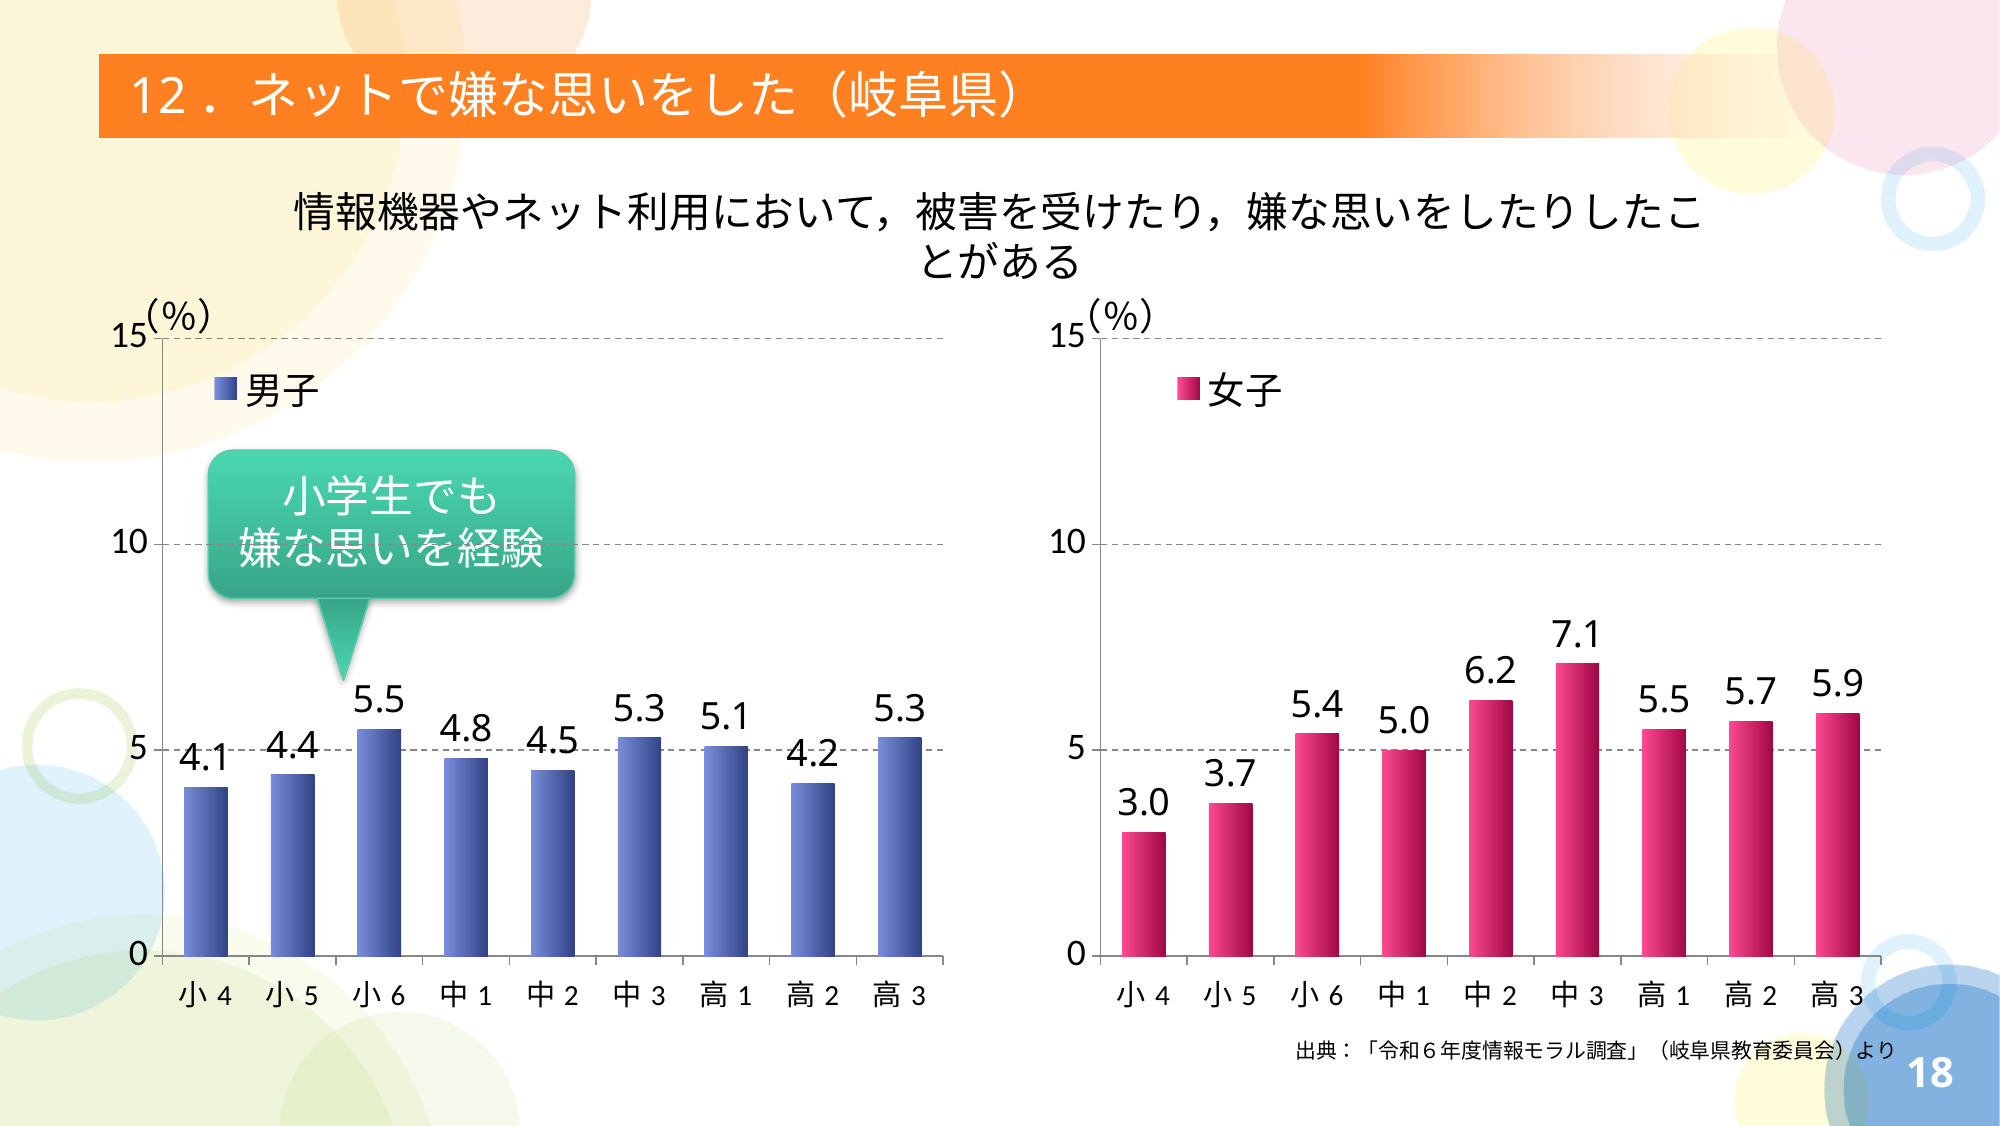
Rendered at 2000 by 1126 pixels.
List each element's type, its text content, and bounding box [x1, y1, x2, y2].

title 12．ネットで嫌な思いをした（岐阜県） [99, 54, 1900, 138]
chart [1037, 243, 1893, 1036]
picture [0, 0, 2000, 1126]
text_box 出典：「令和６年度情報モラル調査」（岐阜県教育委員会）より [1280, 1030, 1912, 1070]
chart [99, 243, 955, 1036]
slide_number 18 [1873, 1042, 1987, 1103]
text_box 情報機器やネット利用において，被害を受けたり，嫌な思いをしたりしたことがある [267, 177, 1732, 293]
